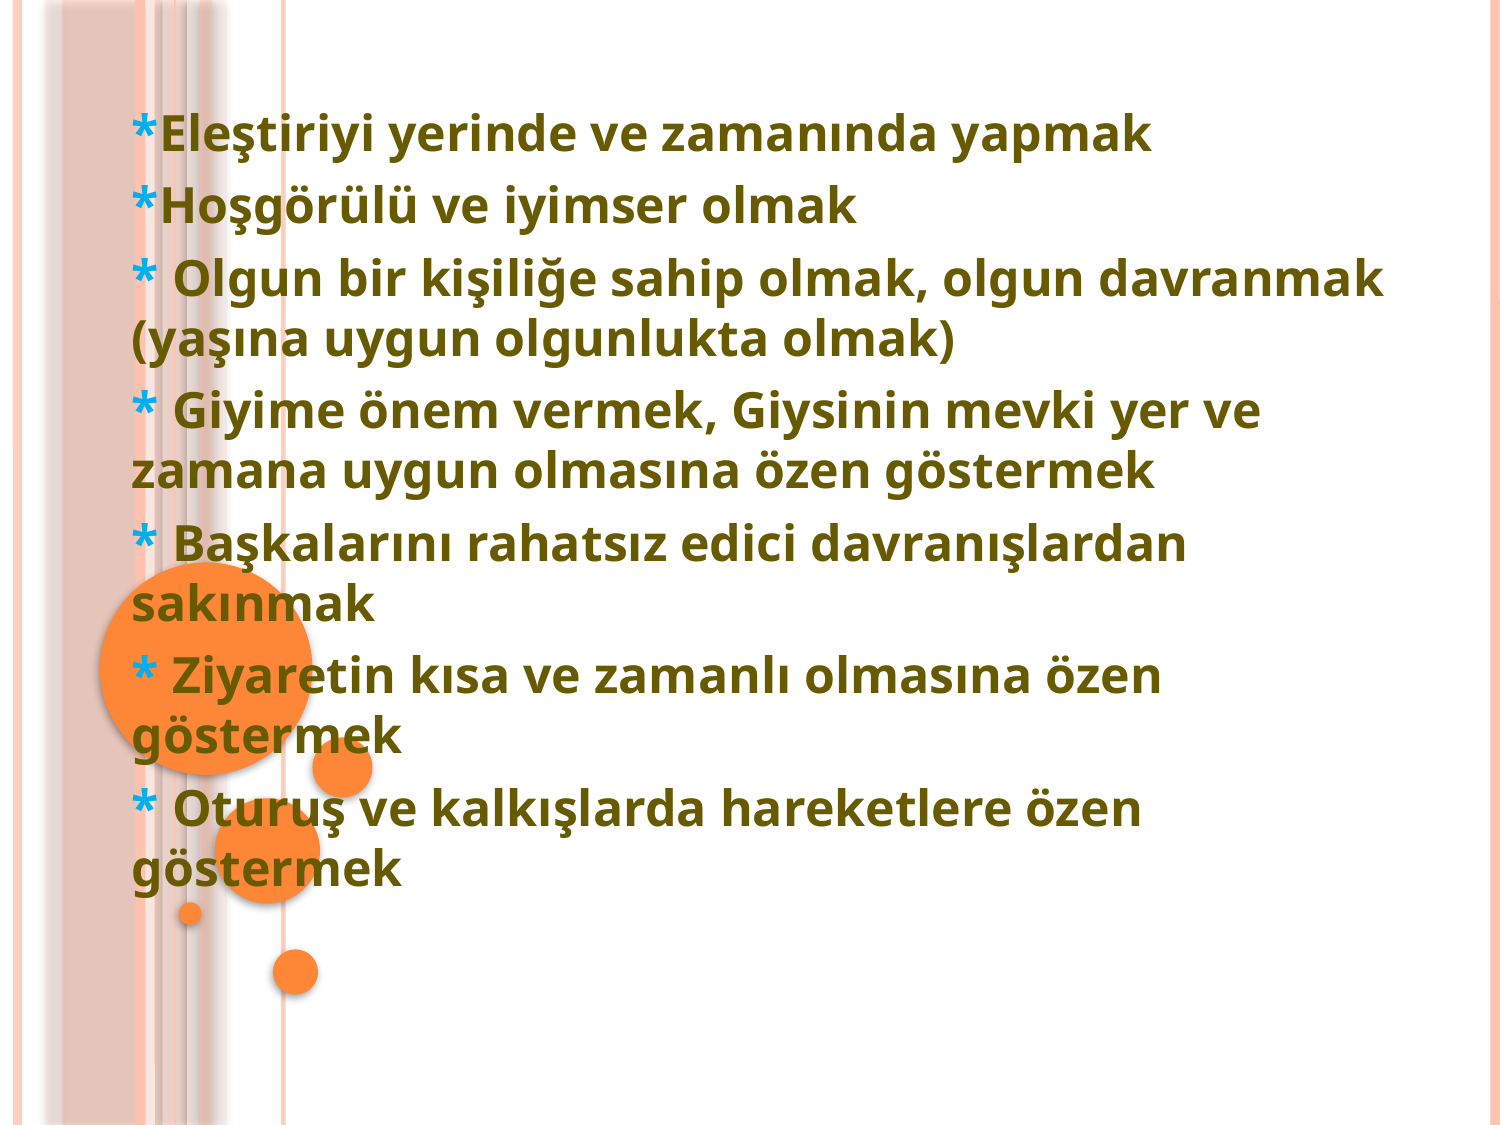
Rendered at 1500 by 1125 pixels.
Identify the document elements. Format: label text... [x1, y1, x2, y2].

subtitle *Eleştiriyi yerinde ve zamanında yapmak *Hoşgörülü ve iyimser olmak * Olgun bir kişiliğe sahip olmak, olgun davranmak (yaşına uygun olgunlukta olmak) * Giyime önem vermek, Giysinin mevki yer ve zamana uygun olmasına özen göstermek * Başkalarını rahatsız edici davranışlardan sakınmak * Ziyaretin kısa ve zamanlı olmasına özen göstermek * Oturuş ve kalkışlarda hareketlere özen göstermek [117, 93, 1430, 1079]
